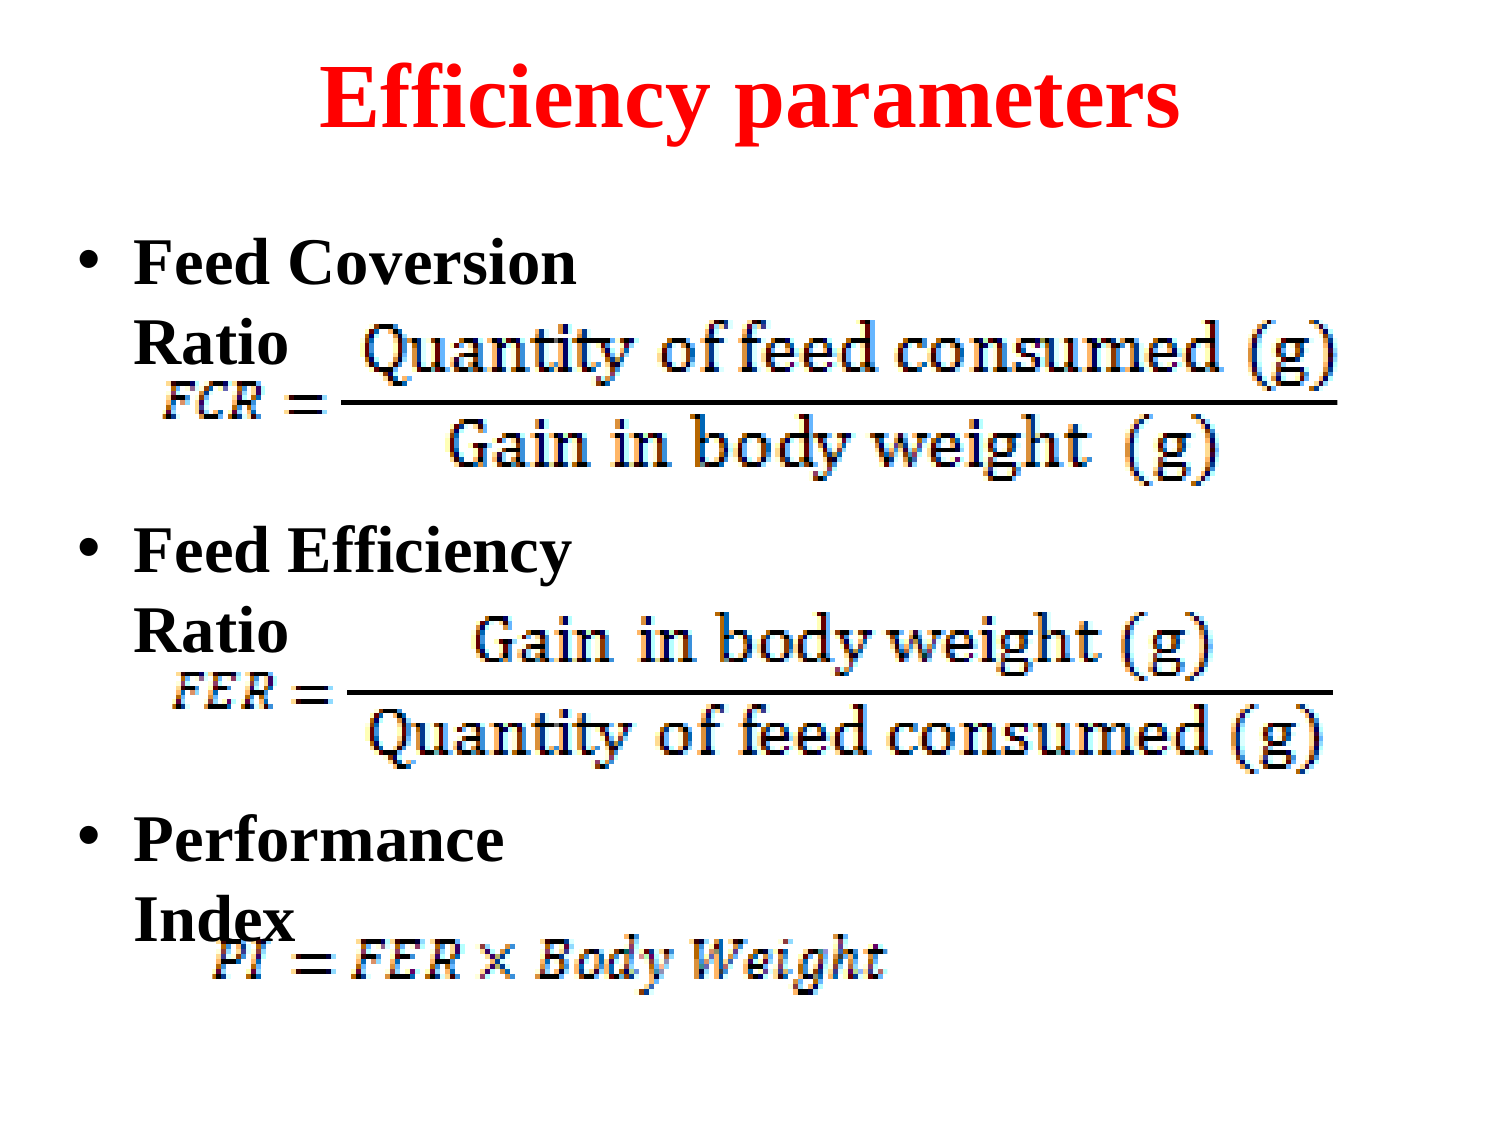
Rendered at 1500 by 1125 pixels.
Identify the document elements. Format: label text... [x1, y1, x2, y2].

text_box [212, 934, 888, 995]
text_box [172, 612, 1333, 774]
text_box Feed Coversion Ratio [75, 215, 750, 378]
text_box [162, 320, 1338, 486]
title Efficiency parameters [317, 33, 1183, 224]
text_box Feed Efficiency Ratio [75, 504, 746, 667]
text_box Performance Index [75, 792, 685, 955]
